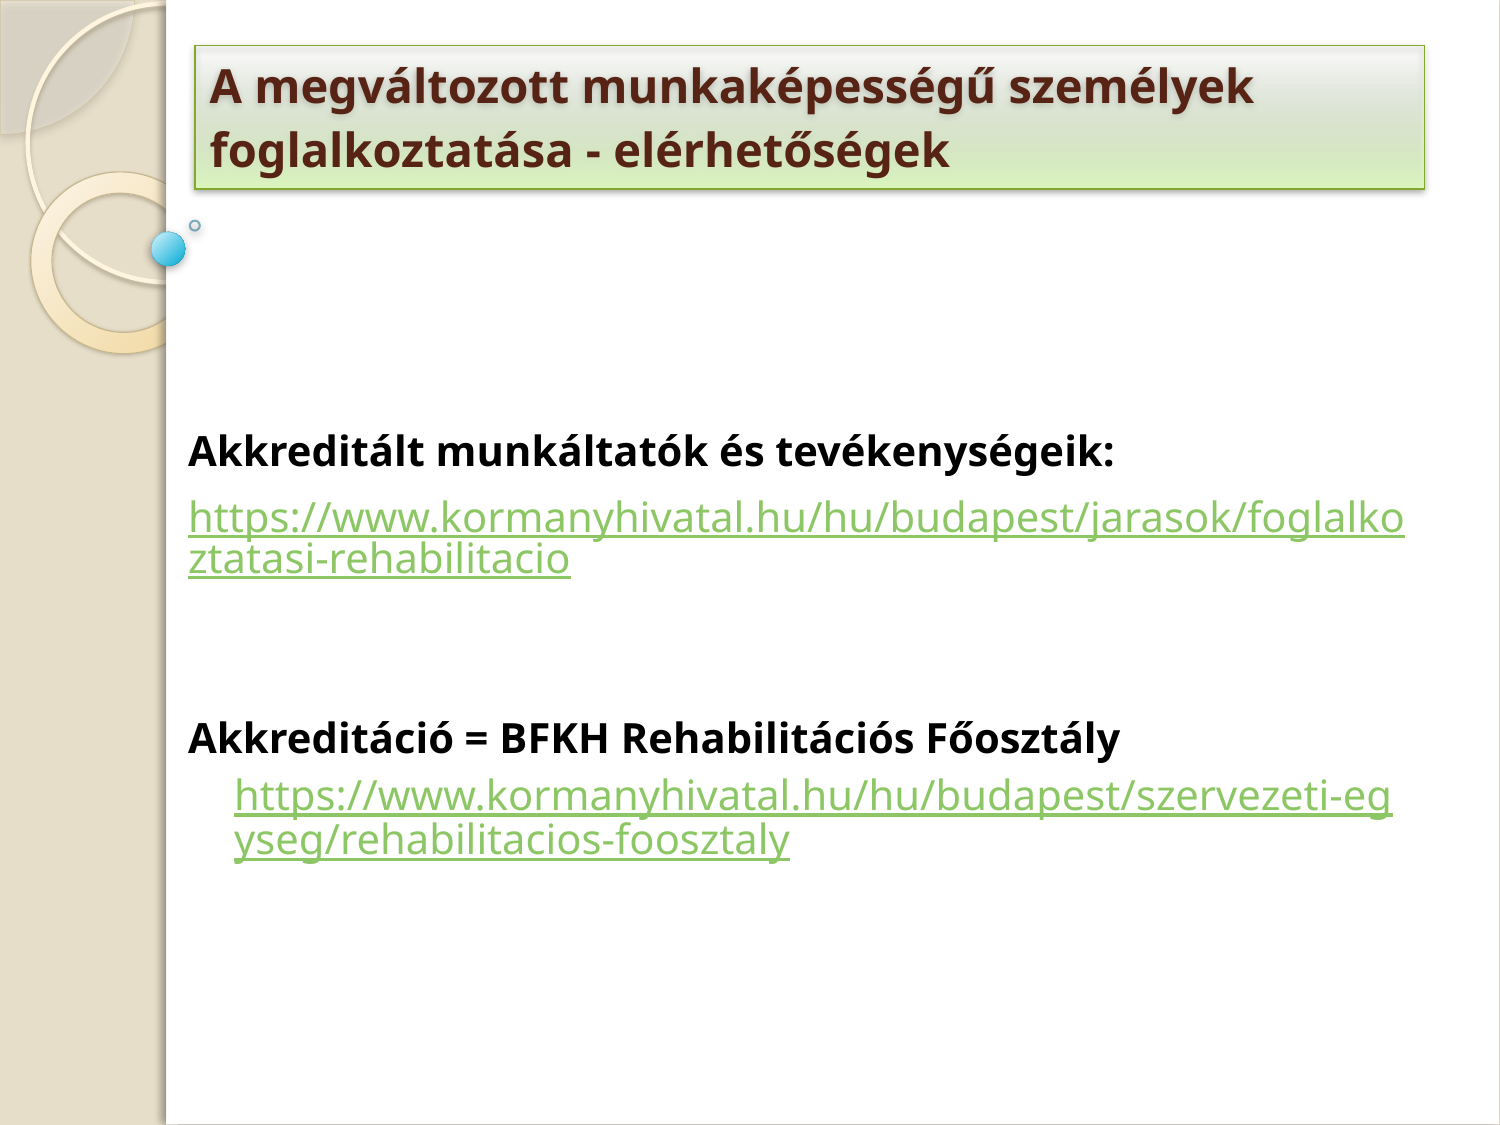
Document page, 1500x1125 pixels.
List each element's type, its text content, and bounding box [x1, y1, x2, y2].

text_box A megváltozott munkaképességű személyek foglalkoztatása - elérhetőségek [194, 45, 1425, 190]
text_box Akkreditált munkáltatók és tevékenységeik: https://www.kormanyhivatal.hu/hu/budapest/jarasok/foglalkoztatasi-rehabilitacio Akkreditáció = BFKH Rehabilitációs Főosztály https://www.kormanyhivatal.hu/hu/budapest/szervezeti-egyseg/rehabilitacios-foosztaly [159, 196, 1425, 1005]
